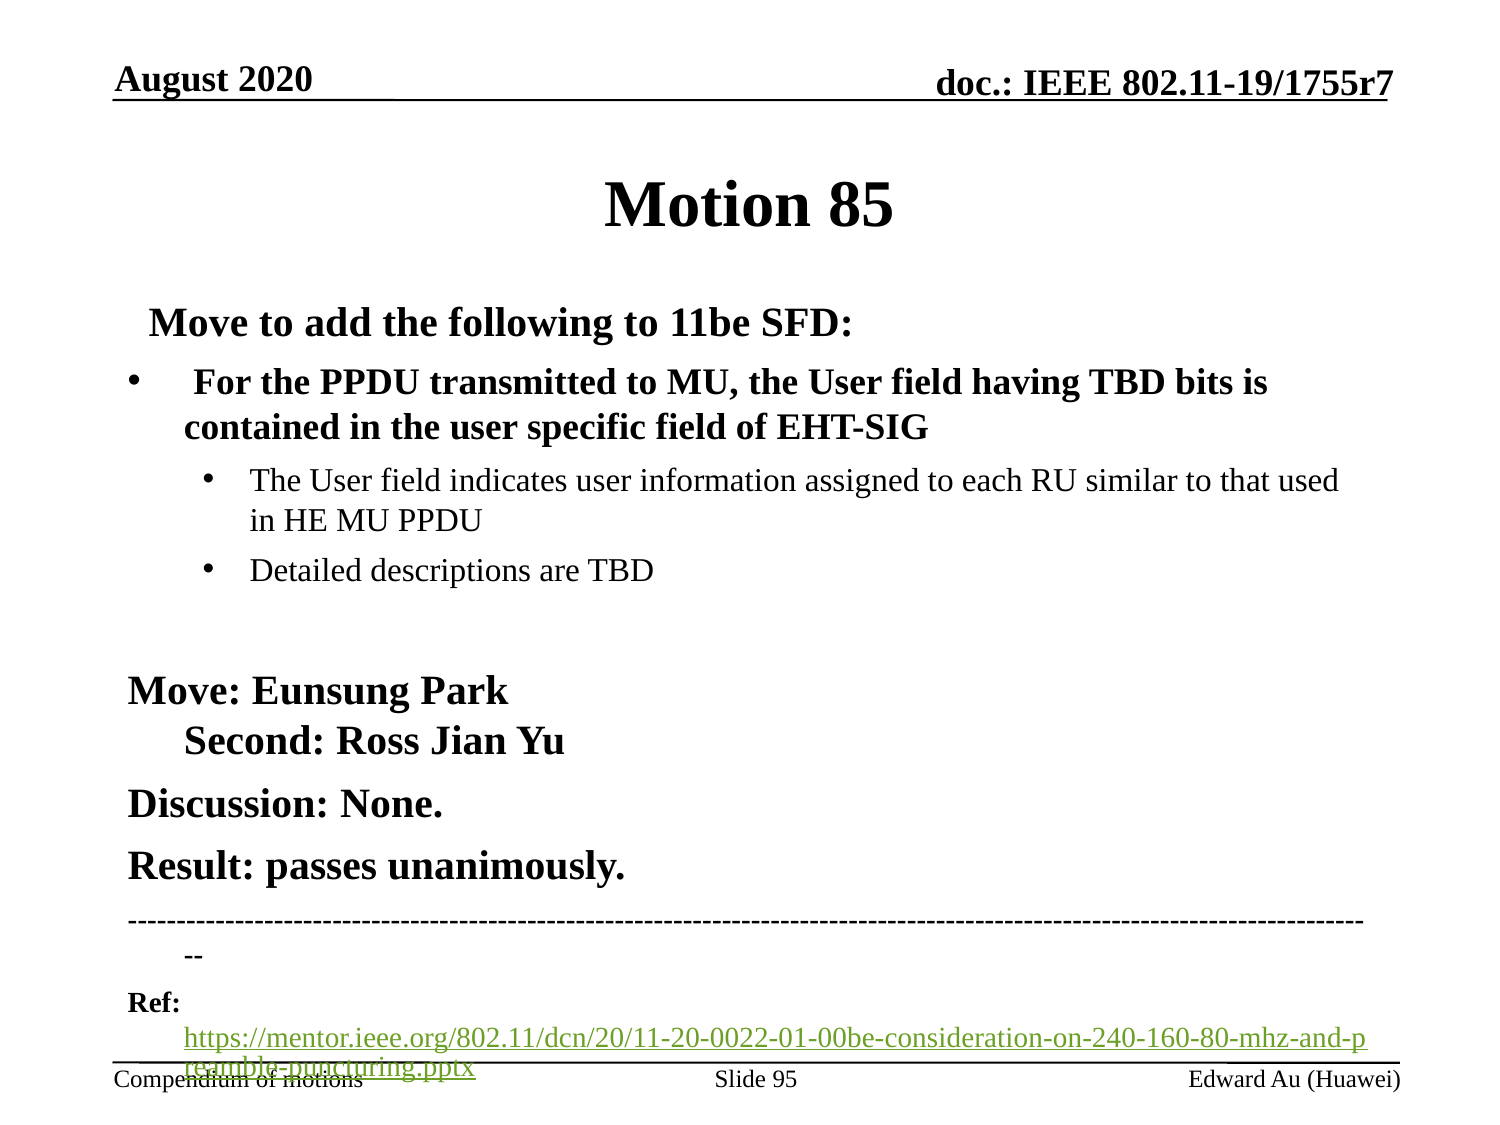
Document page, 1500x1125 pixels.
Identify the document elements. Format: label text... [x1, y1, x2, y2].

title Motion 85 [112, 112, 1388, 286]
list Move to add the following to 11be SFD: For the PPDU transmitted to MU, the User field having TBD bits is contained in the user specific field of EHT-SIG The User field indicates user information assigned to each RU similar to that used in HE MU PPDU Detailed descriptions are TBD Move: Eunsung Park Second: Ross Jian Yu Discussion: None. Result: passes unanimously. --------------------------------------------------------------------------------------------------------------------------------- Ref: https://mentor.ieee.org/802.11/dcn/20/11-20-0022-01-00be-consideration-on-240-160-80-mhz-and-preamble-puncturing.pptx [112, 286, 1388, 1071]
footer Edward Au (Huawei) [878, 1061, 1402, 1093]
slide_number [114, 54, 423, 100]
slide_number Slide 95 [712, 1061, 800, 1123]
